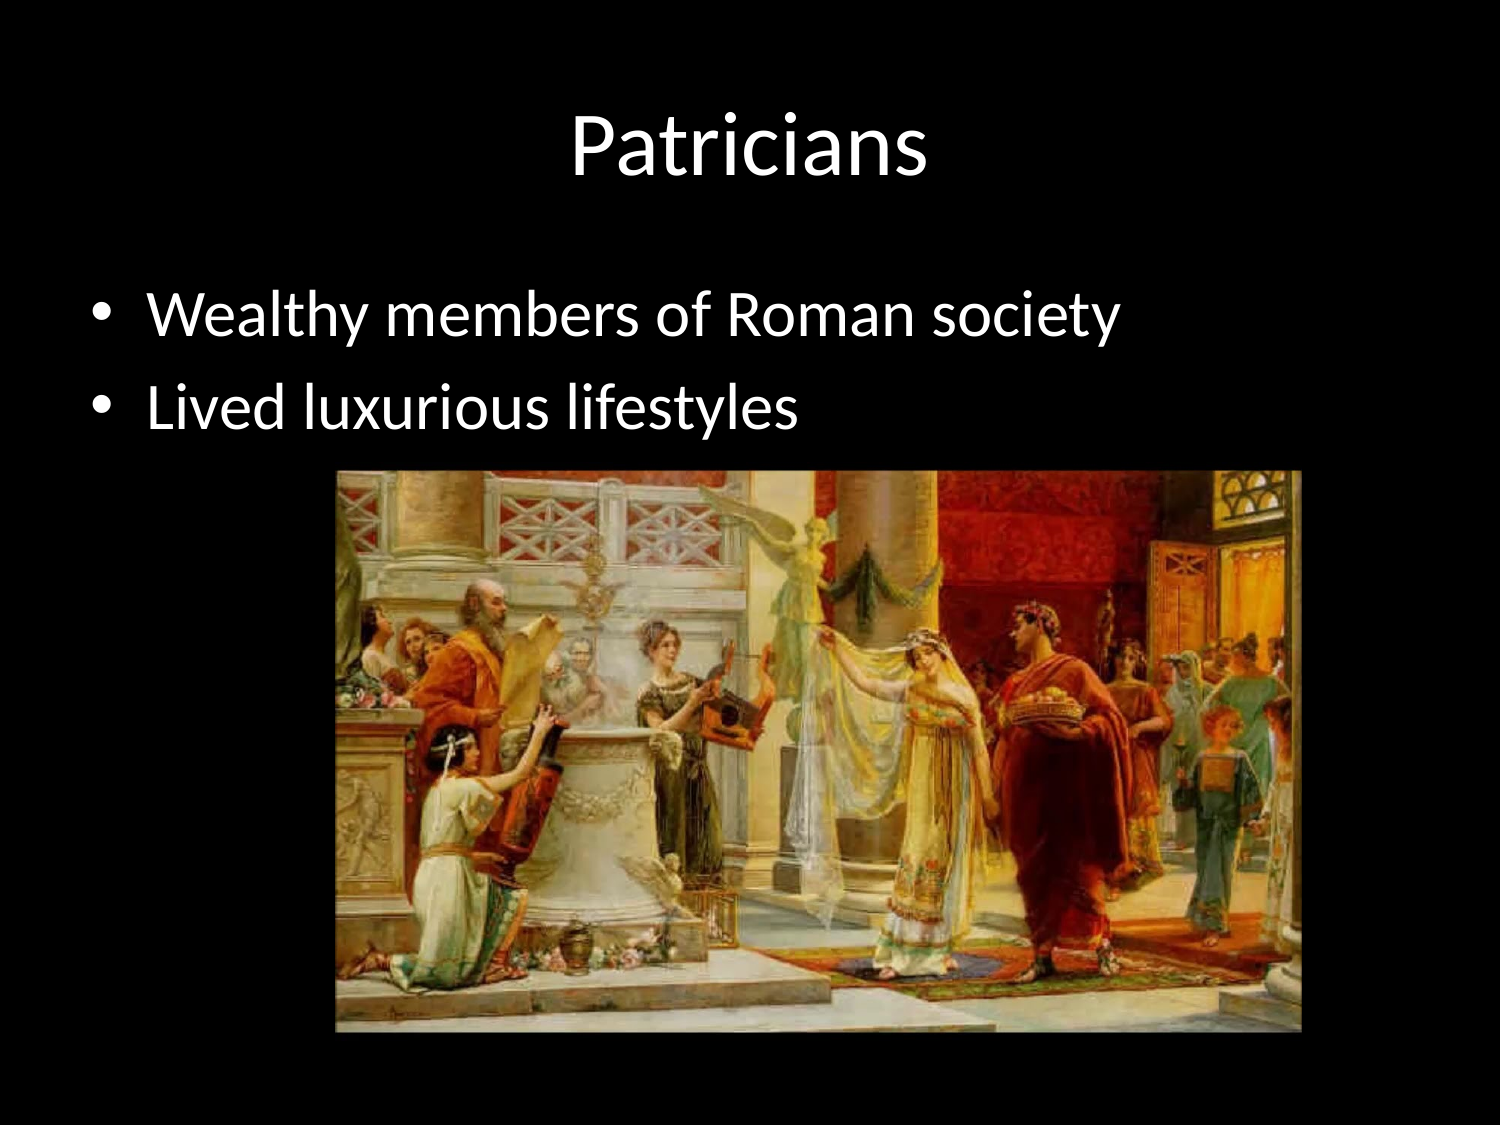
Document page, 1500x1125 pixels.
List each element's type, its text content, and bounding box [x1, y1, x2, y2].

title Patricians [75, 45, 1425, 233]
list Wealthy members of Roman society Lived luxurious lifestyles [75, 262, 1425, 496]
picture [335, 462, 1302, 1041]
